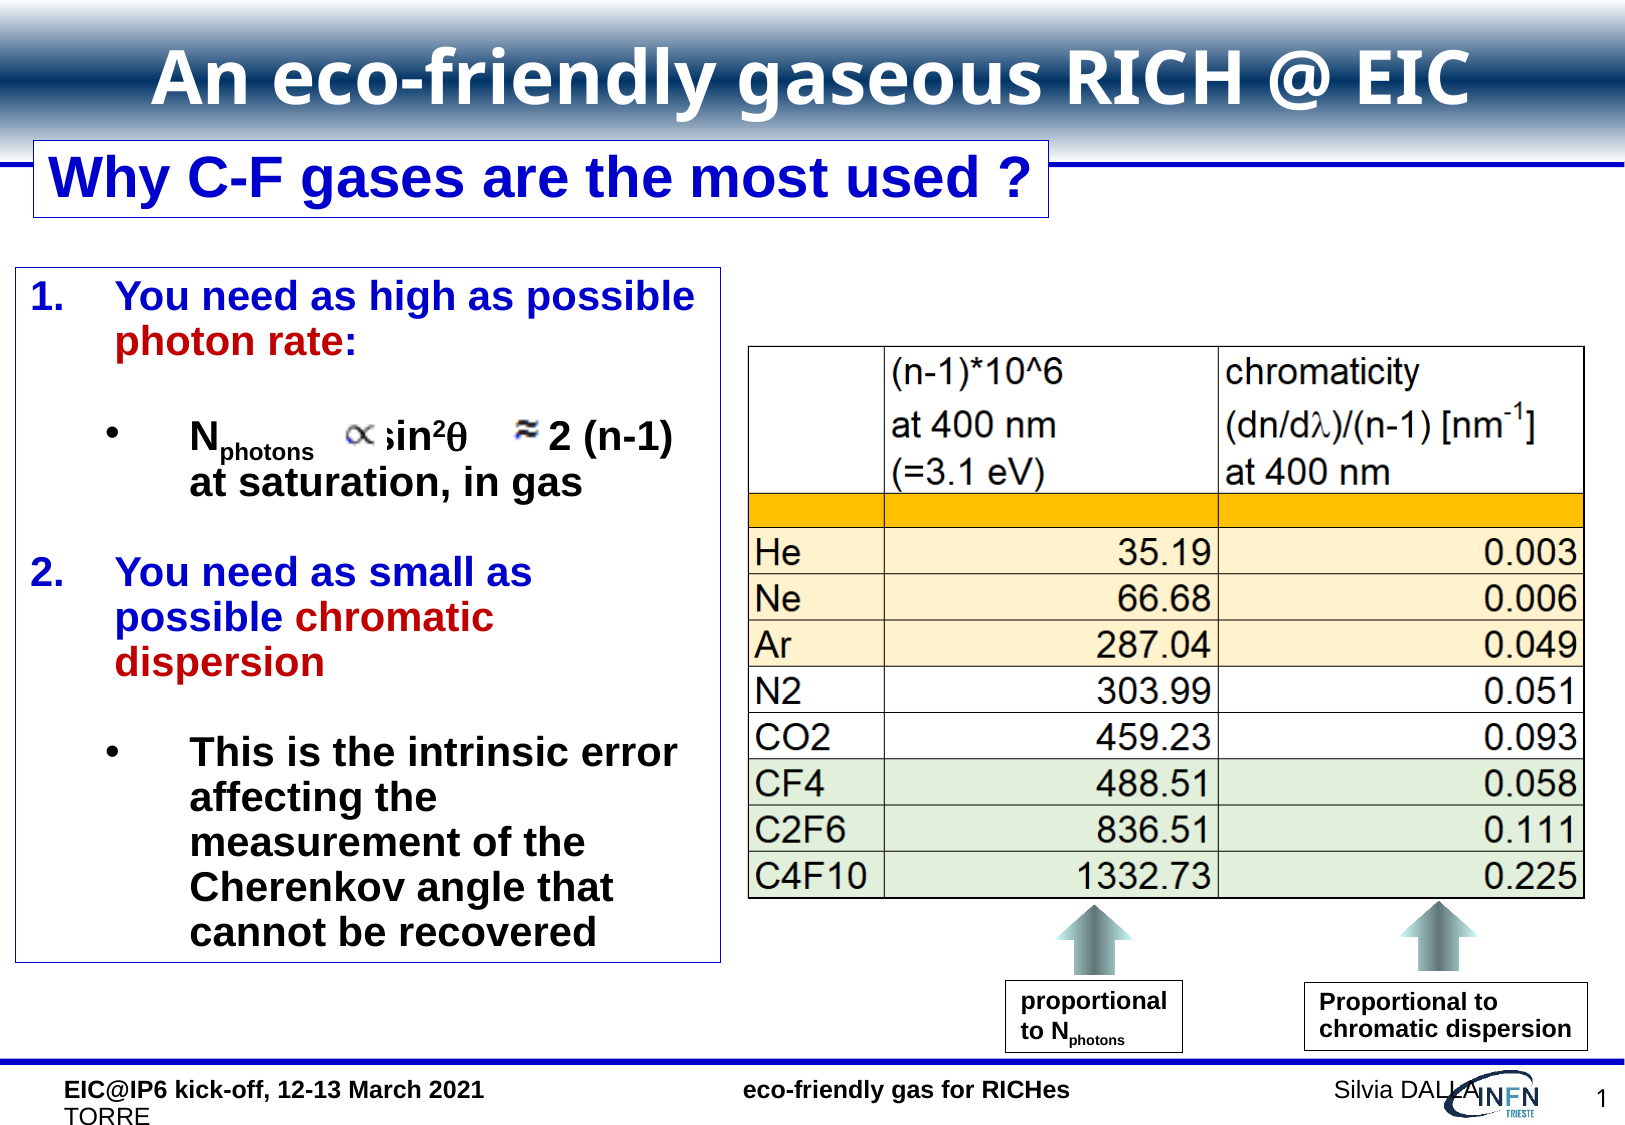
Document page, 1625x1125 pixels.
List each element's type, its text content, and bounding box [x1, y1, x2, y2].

text_box Proportional to chromatic dispersion [1304, 982, 1588, 1051]
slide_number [48, 1082, 1564, 1125]
text_box proportional to Nphotons [1005, 980, 1183, 1053]
picture [1433, 1067, 1561, 1082]
text_box [1398, 901, 1479, 972]
picture [497, 411, 549, 455]
text_box Why C-F gases are the most used ? [33, 140, 1049, 218]
text_box You need as high as possible photon rate: Nphotons sin2q 2 (n-1) at saturation, in gas You need as small as possible chromatic dispersion This is the intrinsic error affecting the measurement of the Cherenkov angle that cannot be recovered [15, 267, 721, 963]
text_box [1054, 905, 1135, 975]
picture [335, 416, 387, 456]
picture [747, 345, 1585, 899]
title An eco-friendly gaseous RICH @ EIC [0, 0, 1625, 162]
